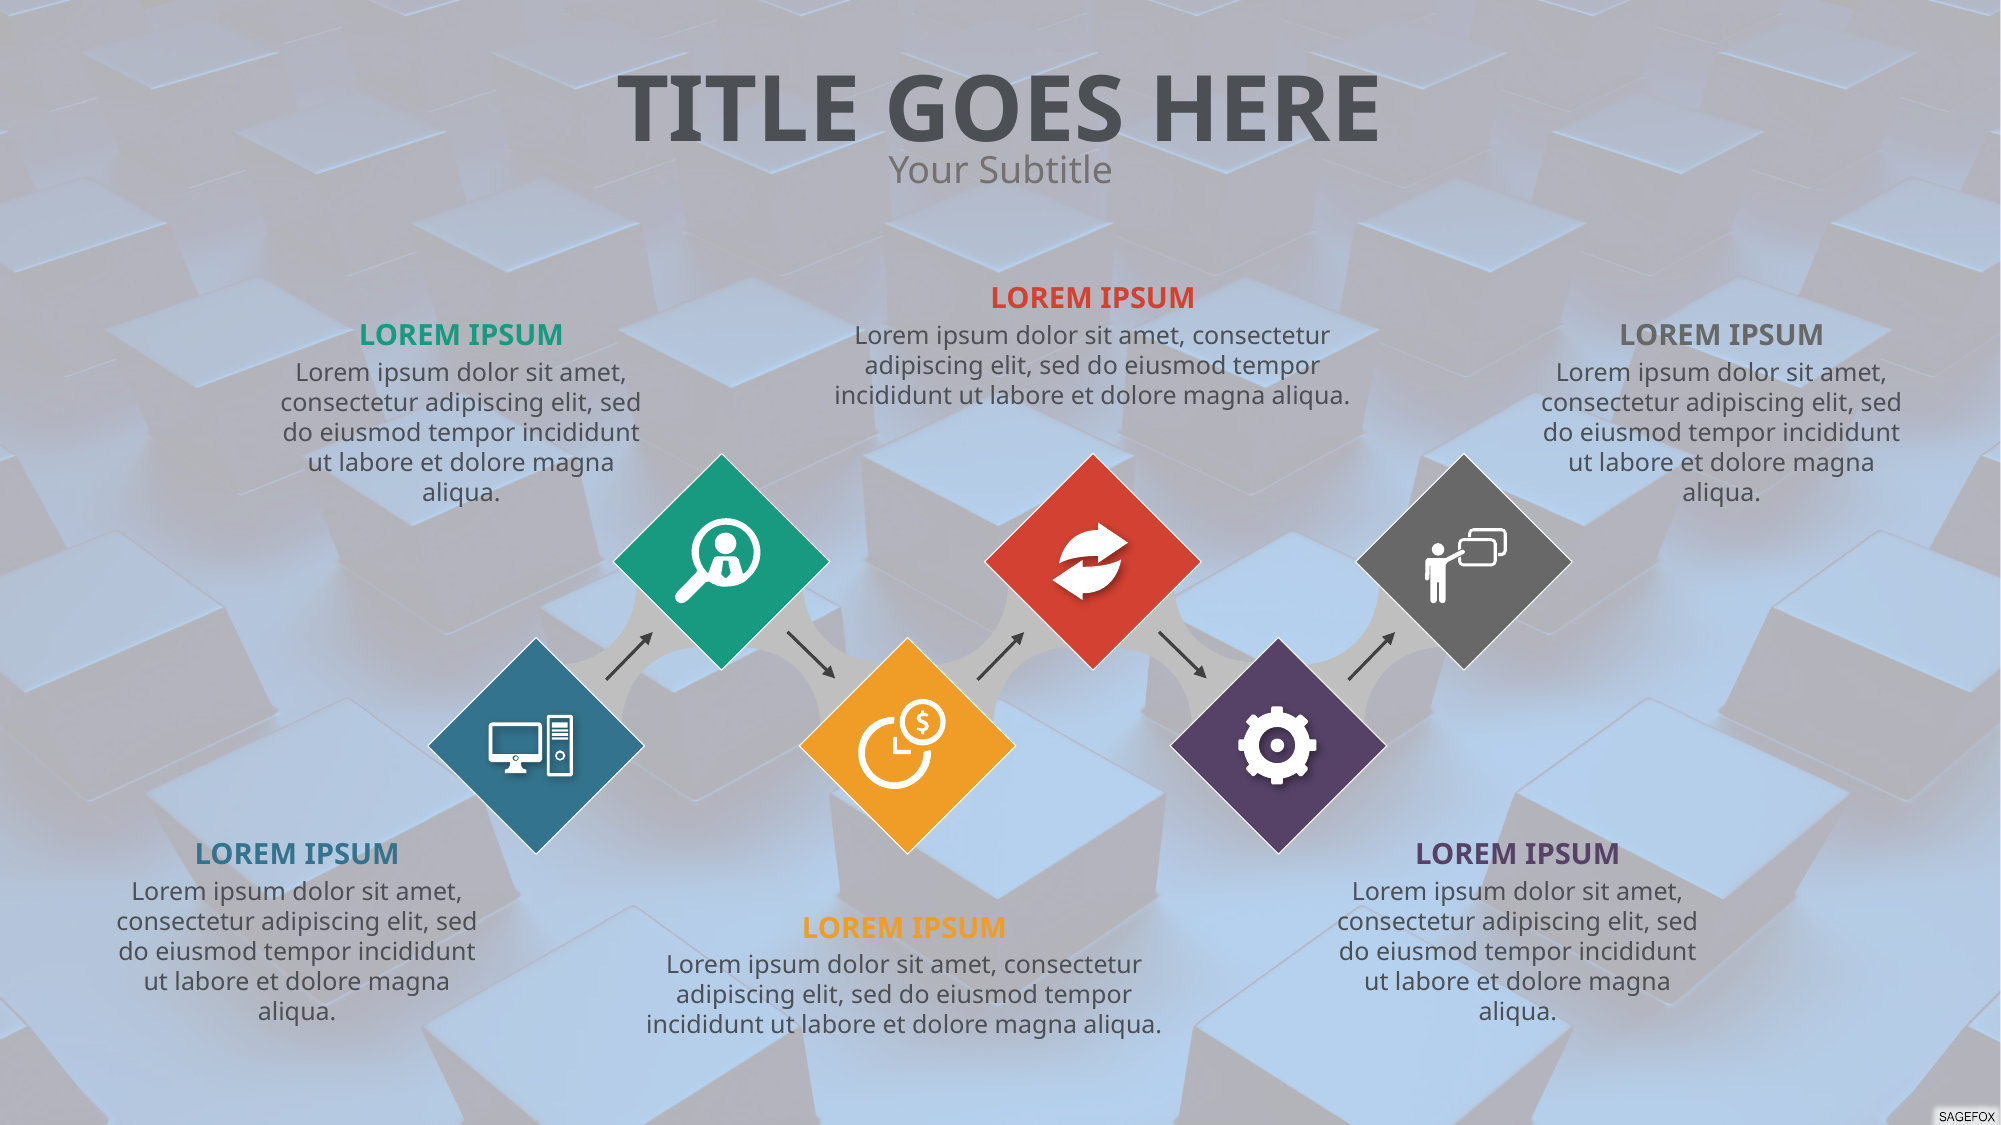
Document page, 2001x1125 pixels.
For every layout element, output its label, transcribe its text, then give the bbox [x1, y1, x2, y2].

text_box [1238, 706, 1317, 785]
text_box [548, 42, 1452, 199]
text_box [1355, 453, 1573, 671]
text_box LOREM IPSUM Lorem ipsum dolor sit amet, consectetur adipiscing elit, sed do eiusmod tempor incididunt ut labore et dolore magna aliqua. [1522, 309, 1922, 514]
text_box LOREM IPSUM Lorem ipsum dolor sit amet, consectetur adipiscing elit, sed do eiusmod tempor incididunt ut labore et dolore magna aliqua. [97, 828, 497, 1033]
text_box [585, 600, 673, 712]
text_box [546, 714, 573, 777]
text_box [1170, 637, 1387, 855]
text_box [957, 600, 1045, 712]
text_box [1139, 599, 1227, 711]
text_box LOREM IPSUM Lorem ipsum dolor sit amet, consectetur adipiscing elit, sed do eiusmod tempor incididunt ut labore et dolore magna aliqua. [1318, 828, 1718, 1033]
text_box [673, 518, 764, 604]
text_box LOREM IPSUM Lorem ipsum dolor sit amet, consectetur adipiscing elit, sed do eiusmod tempor incididunt ut labore et dolore magna aliqua. [261, 309, 662, 514]
text_box [488, 722, 543, 774]
text_box [427, 637, 645, 855]
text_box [858, 698, 946, 789]
text_box [613, 453, 830, 671]
text_box [799, 637, 1016, 855]
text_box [1328, 600, 1416, 712]
text_box LOREM IPSUM Lorem ipsum dolor sit amet, consectetur adipiscing elit, sed do eiusmod tempor incididunt ut labore et dolore magna aliqua. [629, 901, 1180, 1047]
text_box [984, 453, 1202, 671]
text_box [1425, 528, 1507, 604]
text_box [1059, 522, 1129, 564]
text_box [767, 599, 855, 711]
text_box LOREM IPSUM Lorem ipsum dolor sit amet, consectetur adipiscing elit, sed do eiusmod tempor incididunt ut labore et dolore magna aliqua. [817, 272, 1369, 417]
text_box [1052, 559, 1122, 601]
picture [1936, 1111, 1997, 1125]
